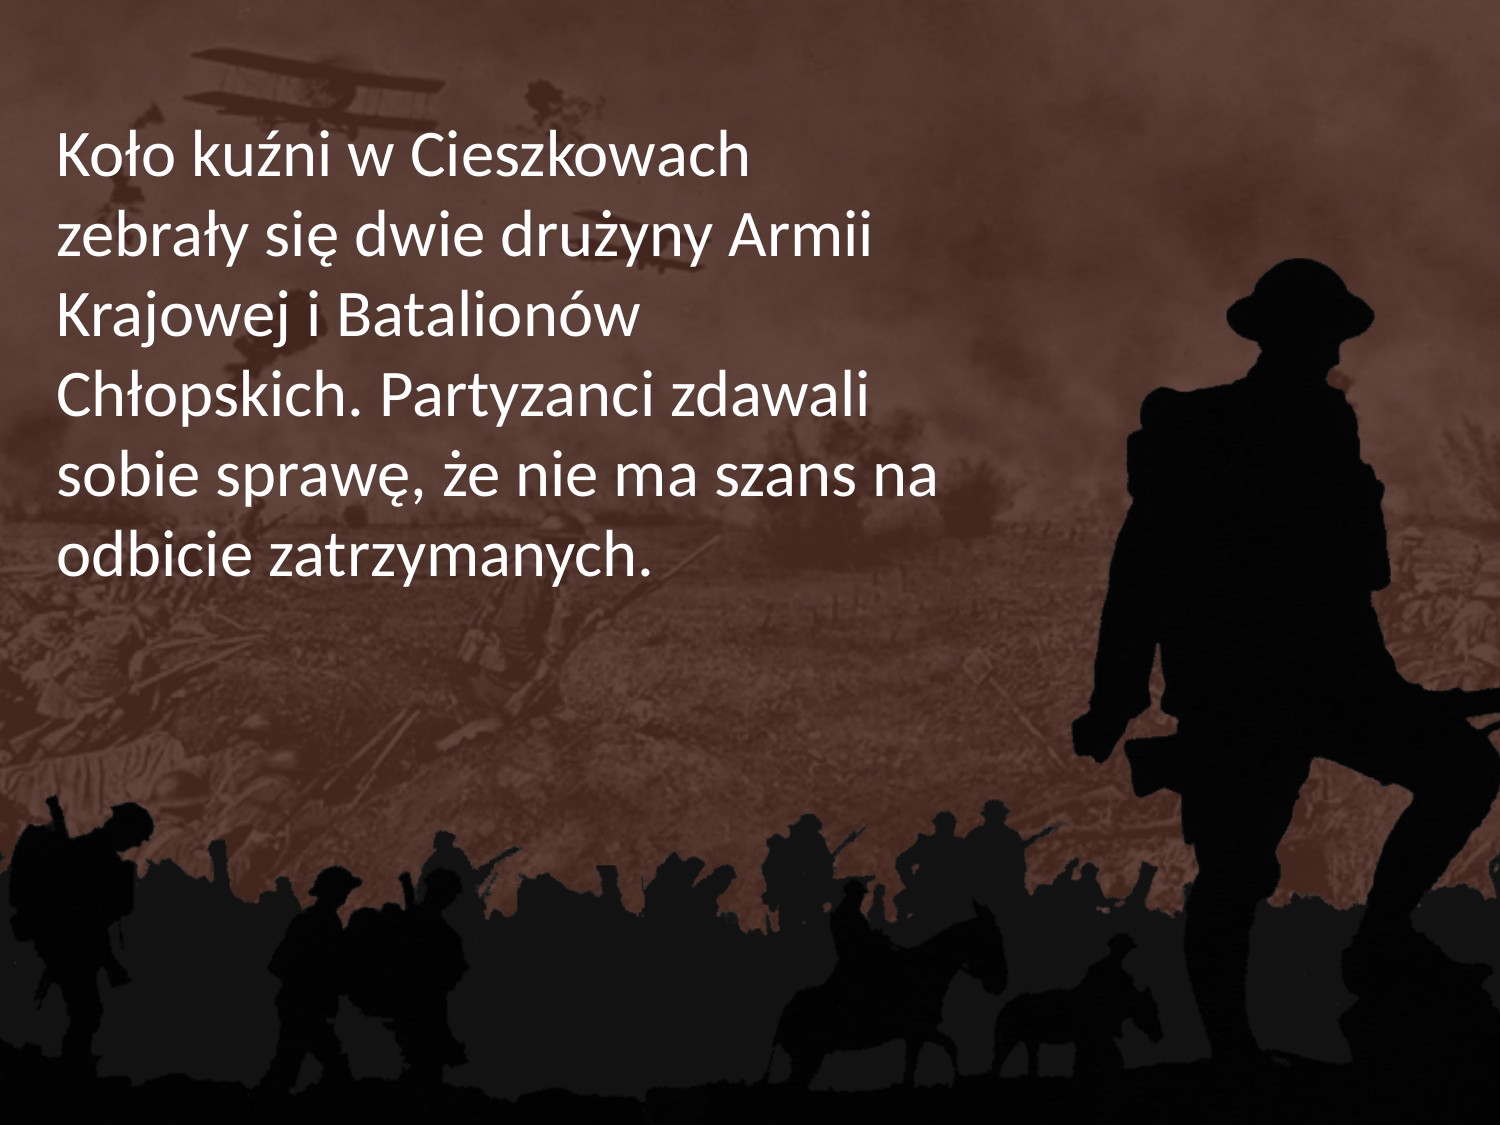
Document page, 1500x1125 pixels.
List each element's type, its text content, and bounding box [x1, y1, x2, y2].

picture [0, 0, 1500, 1125]
list Koło kuźni w Cieszkowach zebrały się dwie drużyny Armii Krajowej i Batalionów Chłopskich. Partyzanci zdawali sobie sprawę, że nie ma szans na odbicie zatrzymanych. [41, 101, 966, 727]
